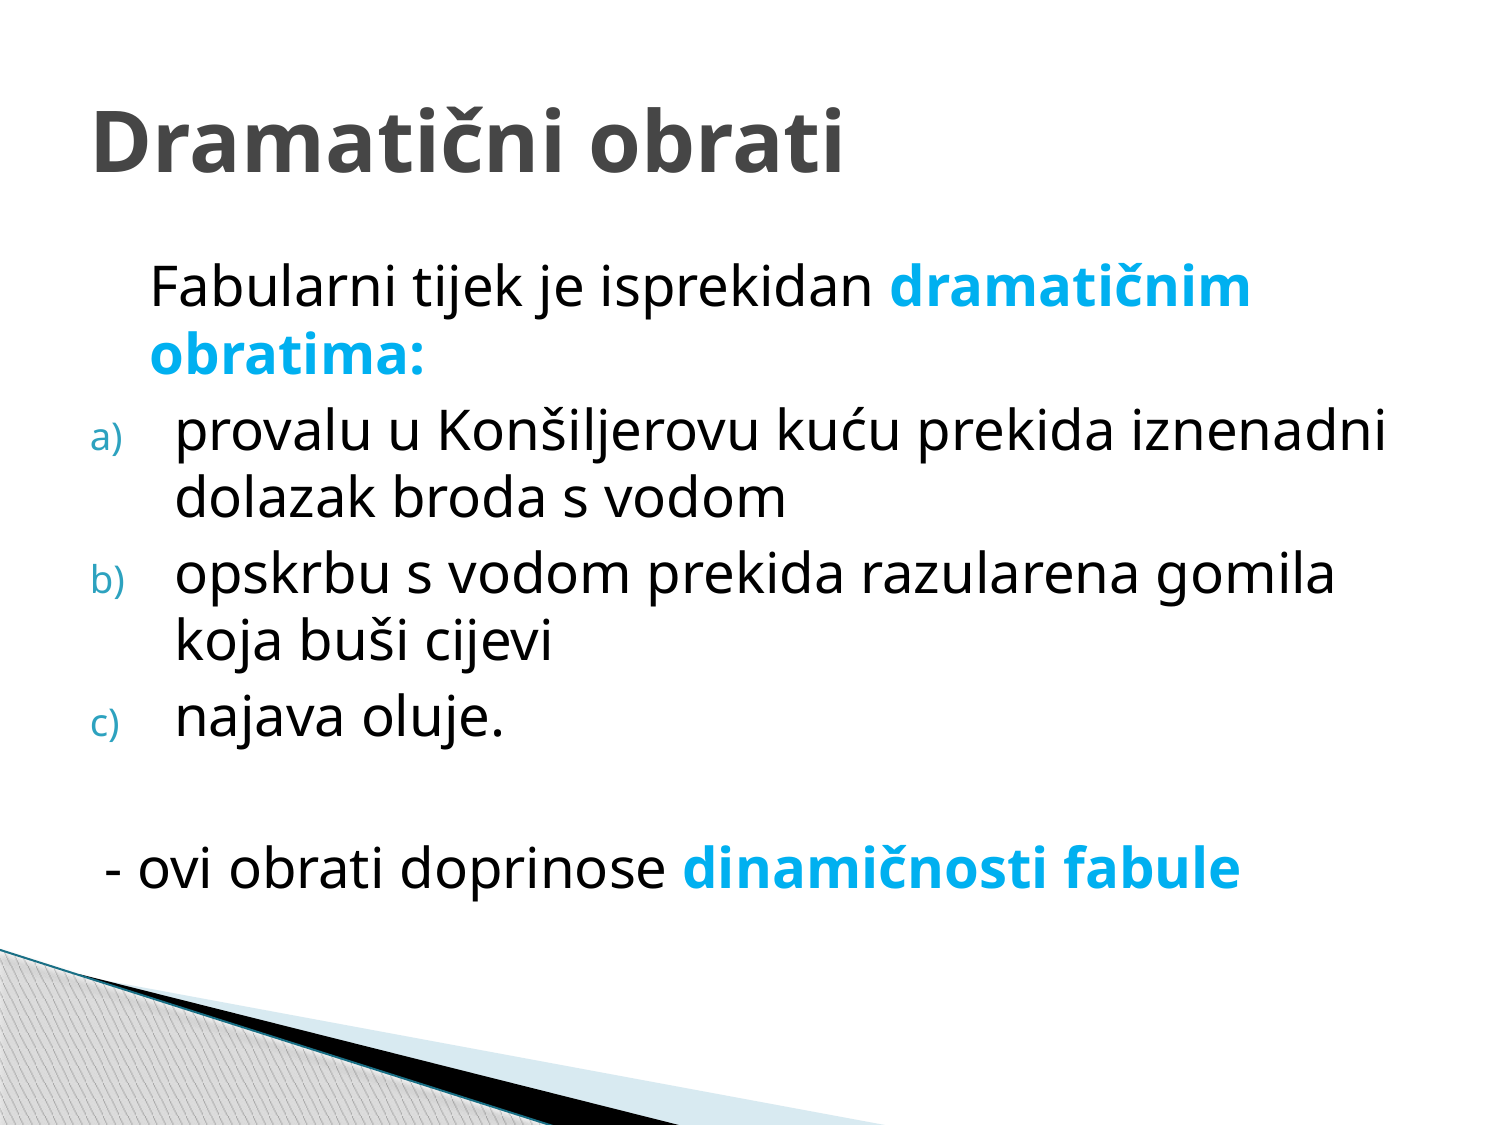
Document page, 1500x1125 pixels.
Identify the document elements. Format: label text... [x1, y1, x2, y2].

title Dramatični obrati [75, 45, 1425, 233]
list Fabularni tijek je isprekidan dramatičnim obratima: provalu u Konšiljerovu kuću prekida iznenadni dolazak broda s vodom opskrbu s vodom prekida razularena gomila koja buši cijevi najava oluje. - ovi obrati doprinose dinamičnosti fabule [75, 243, 1425, 986]
